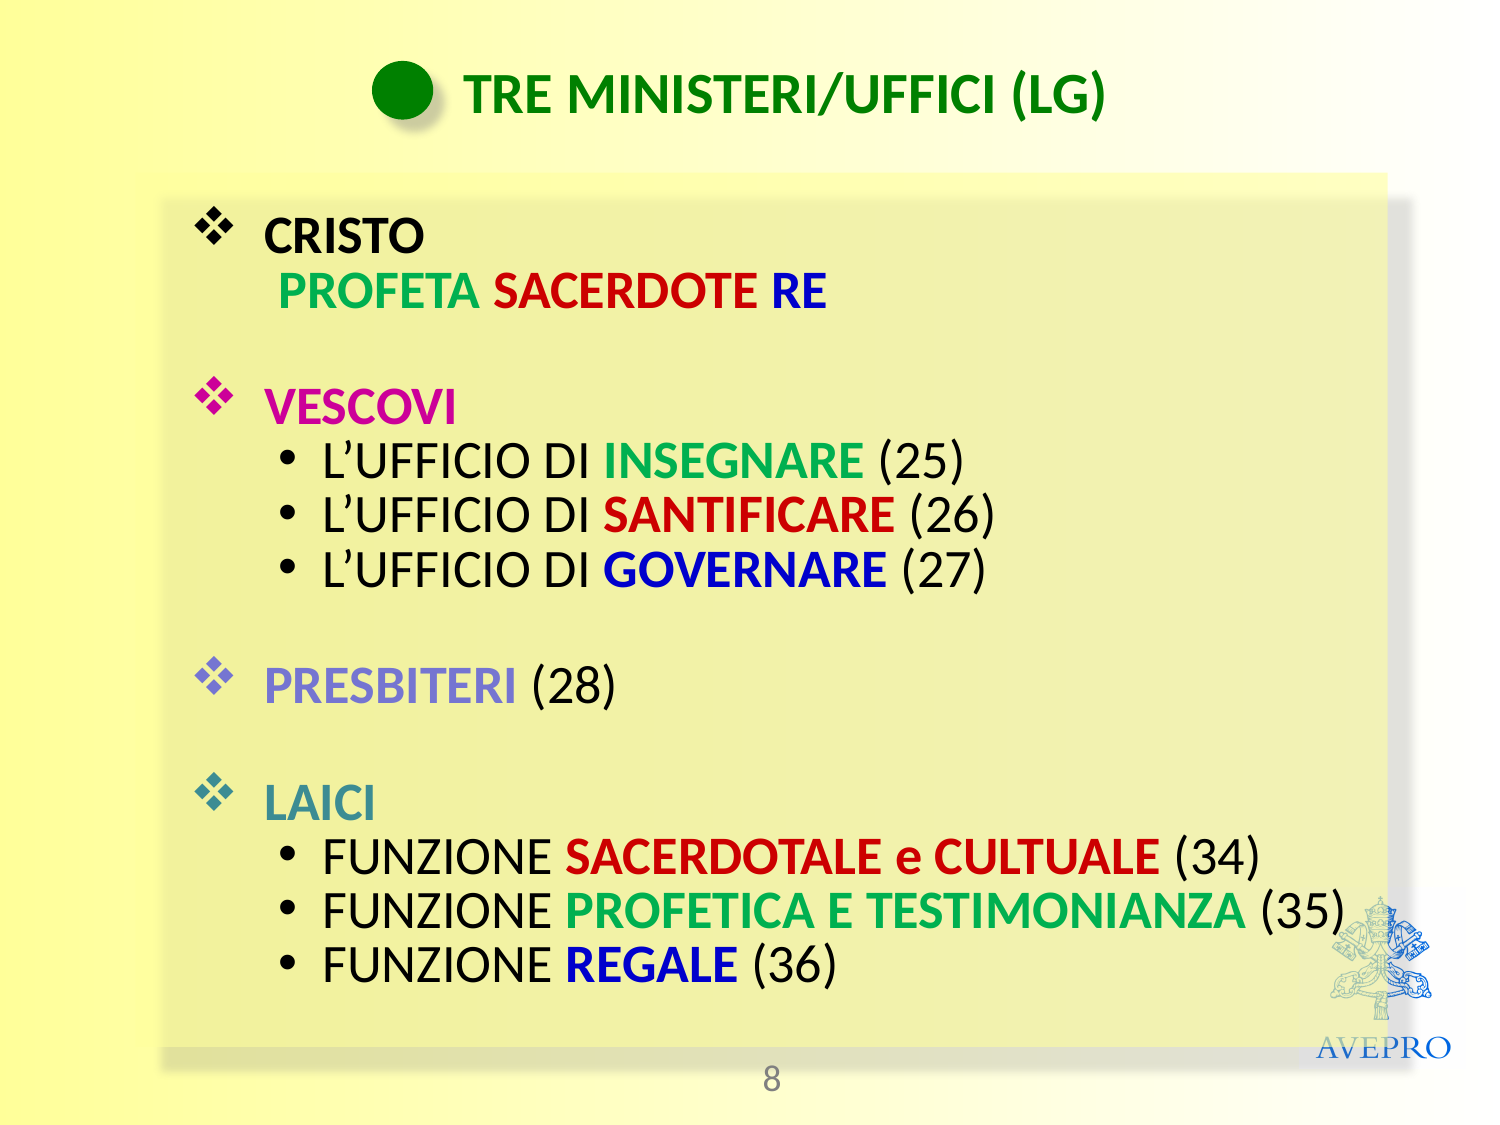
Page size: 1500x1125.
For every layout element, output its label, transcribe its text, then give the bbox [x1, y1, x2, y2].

text_box [134, 171, 1390, 1049]
text_box CRISTO PROFETA SACERDOTE RE VESCOVI L’UFFICIO DI INSEGNARE (25) L’UFFICIO DI SANTIFICARE (26) L’UFFICIO DI GOVERNARE (27) PRESBITERI (28) LAICI FUNZIONE SACERDOTALE e CULTUALE (34) FUNZIONE PROFETICA E TESTIMONIANZA (35) FUNZIONE REGALE (36) [174, 203, 1365, 993]
text_box [369, 58, 436, 122]
picture [1299, 887, 1466, 1070]
text_box TRE MINISTERI/UFFICI (LG) [448, 30, 1176, 150]
slide_number 8 [709, 1046, 835, 1125]
